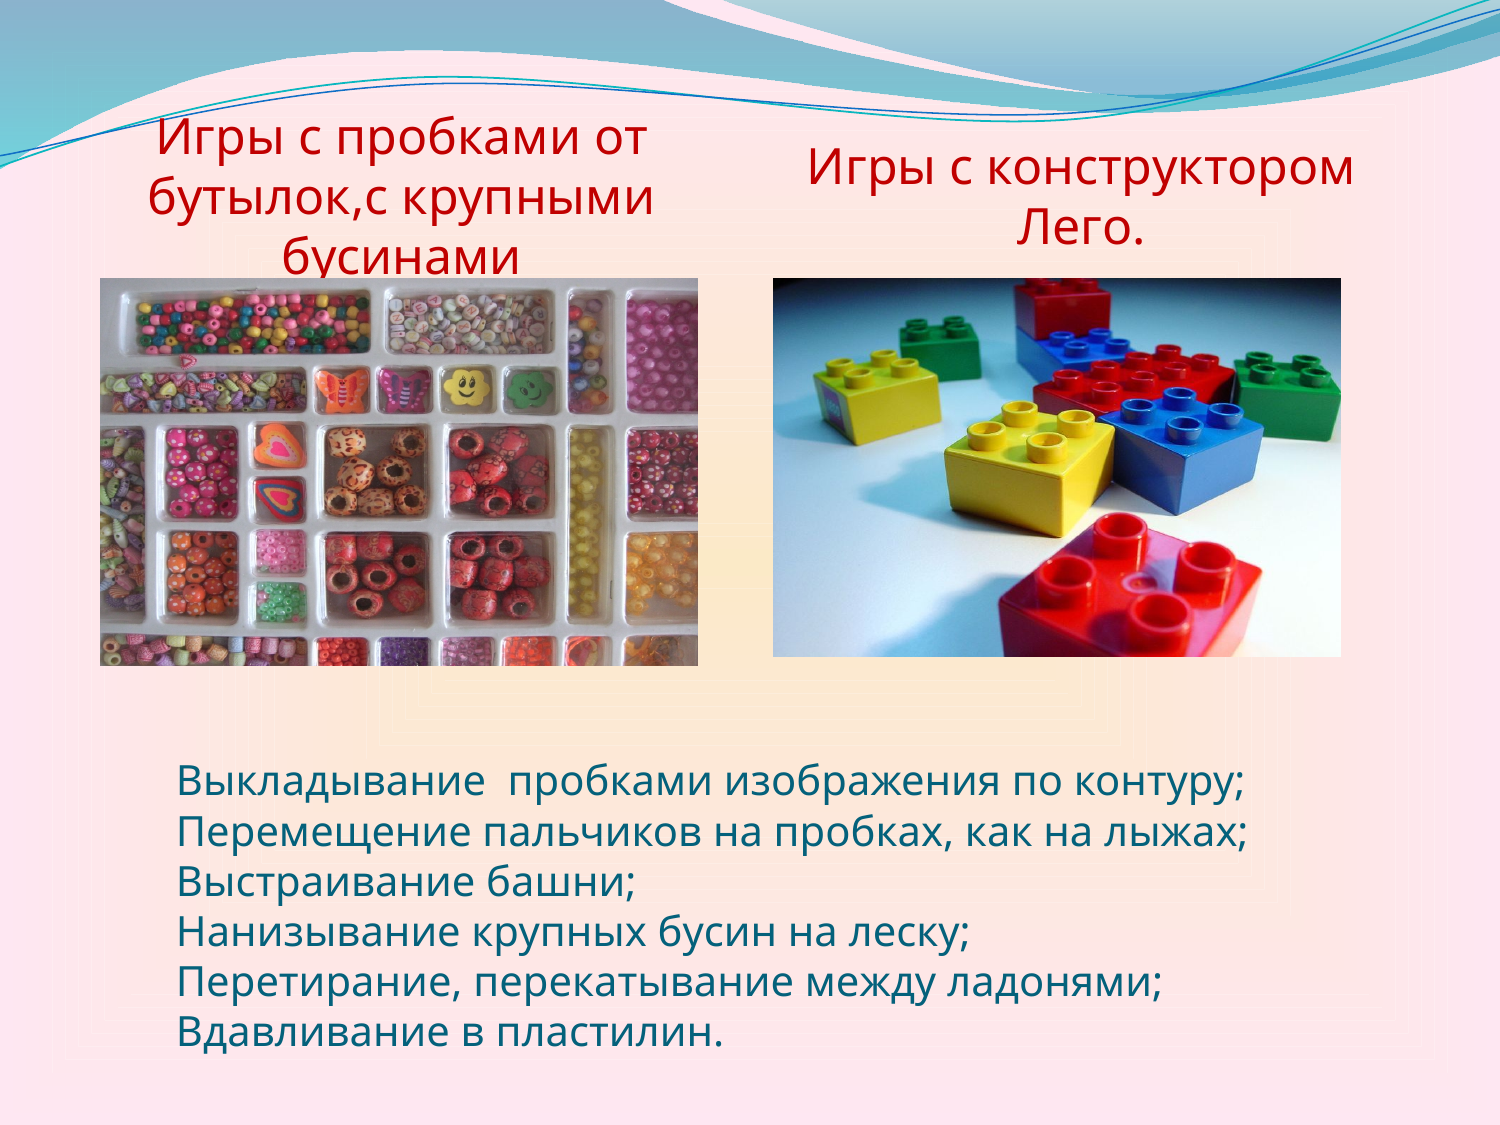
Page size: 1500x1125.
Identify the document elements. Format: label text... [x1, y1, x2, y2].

list Игры с конструктором Лего. [750, 140, 1413, 248]
picture [773, 278, 1341, 658]
title Выкладывание пробками изображения по контуру; Перемещение пальчиков на пробках, как на лыжах; Выстраивание башни; Нанизывание крупных бусин на леску; Перетирание, перекатывание между ладонями; Вдавливание в пластилин. [175, 703, 1348, 1055]
list Игры с пробками от бутылок,с крупными бусинами [70, 140, 734, 249]
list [100, 278, 699, 666]
